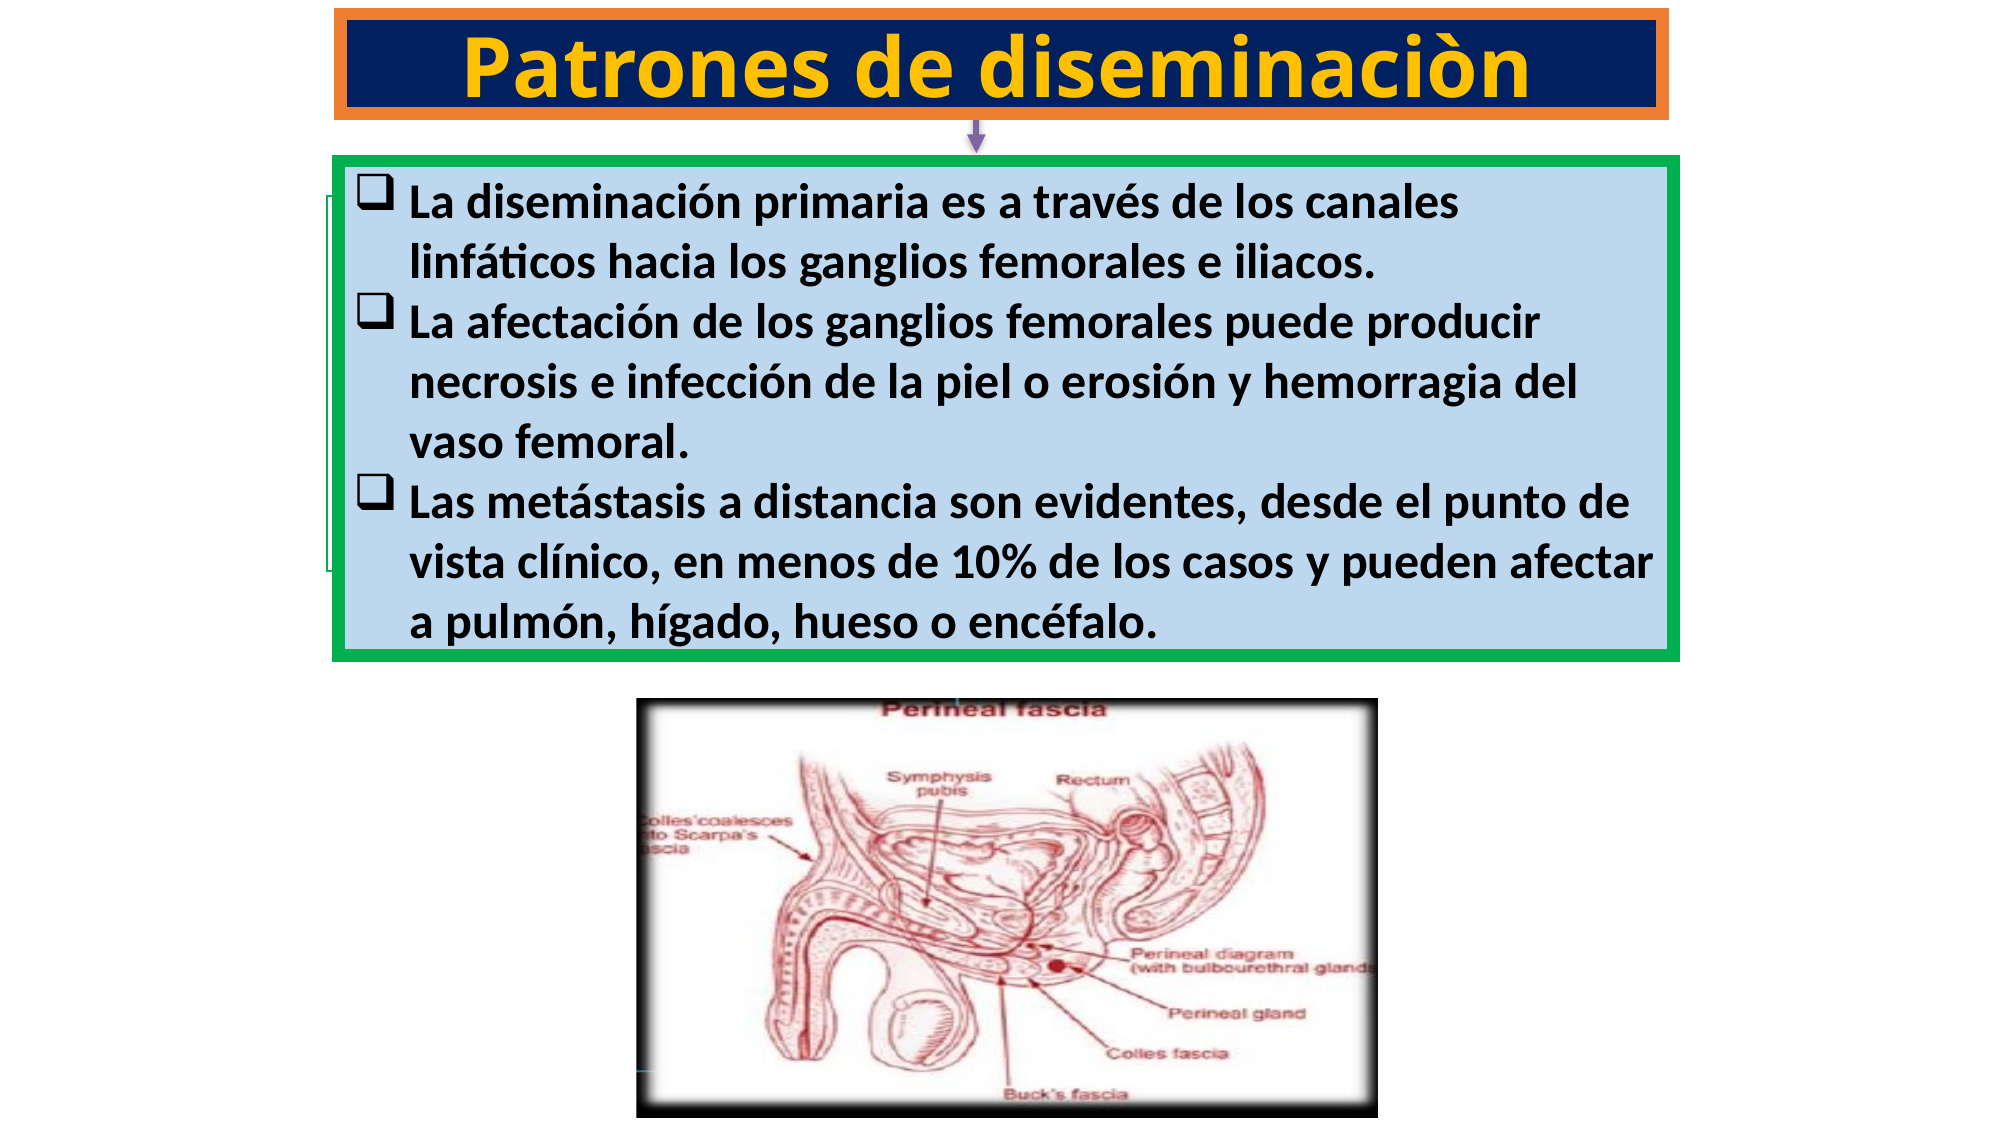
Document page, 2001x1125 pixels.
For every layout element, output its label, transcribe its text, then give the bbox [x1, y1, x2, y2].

text_box Patrones de diseminaciòn [340, 13, 1664, 115]
text_box La diseminación primaria es a través de los canales linfáticos hacia los ganglios femorales e iliacos. La afectación de los ganglios femorales puede producir necrosis e infección de la piel o erosión y hemorragia del vaso femoral. Las metástasis a distancia son evidentes, desde el punto de vista clínico, en menos de 10% de los casos y pueden afectar a pulmón, hígado, hueso o encéfalo. [337, 160, 1674, 657]
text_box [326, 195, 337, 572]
picture [636, 698, 1378, 1118]
